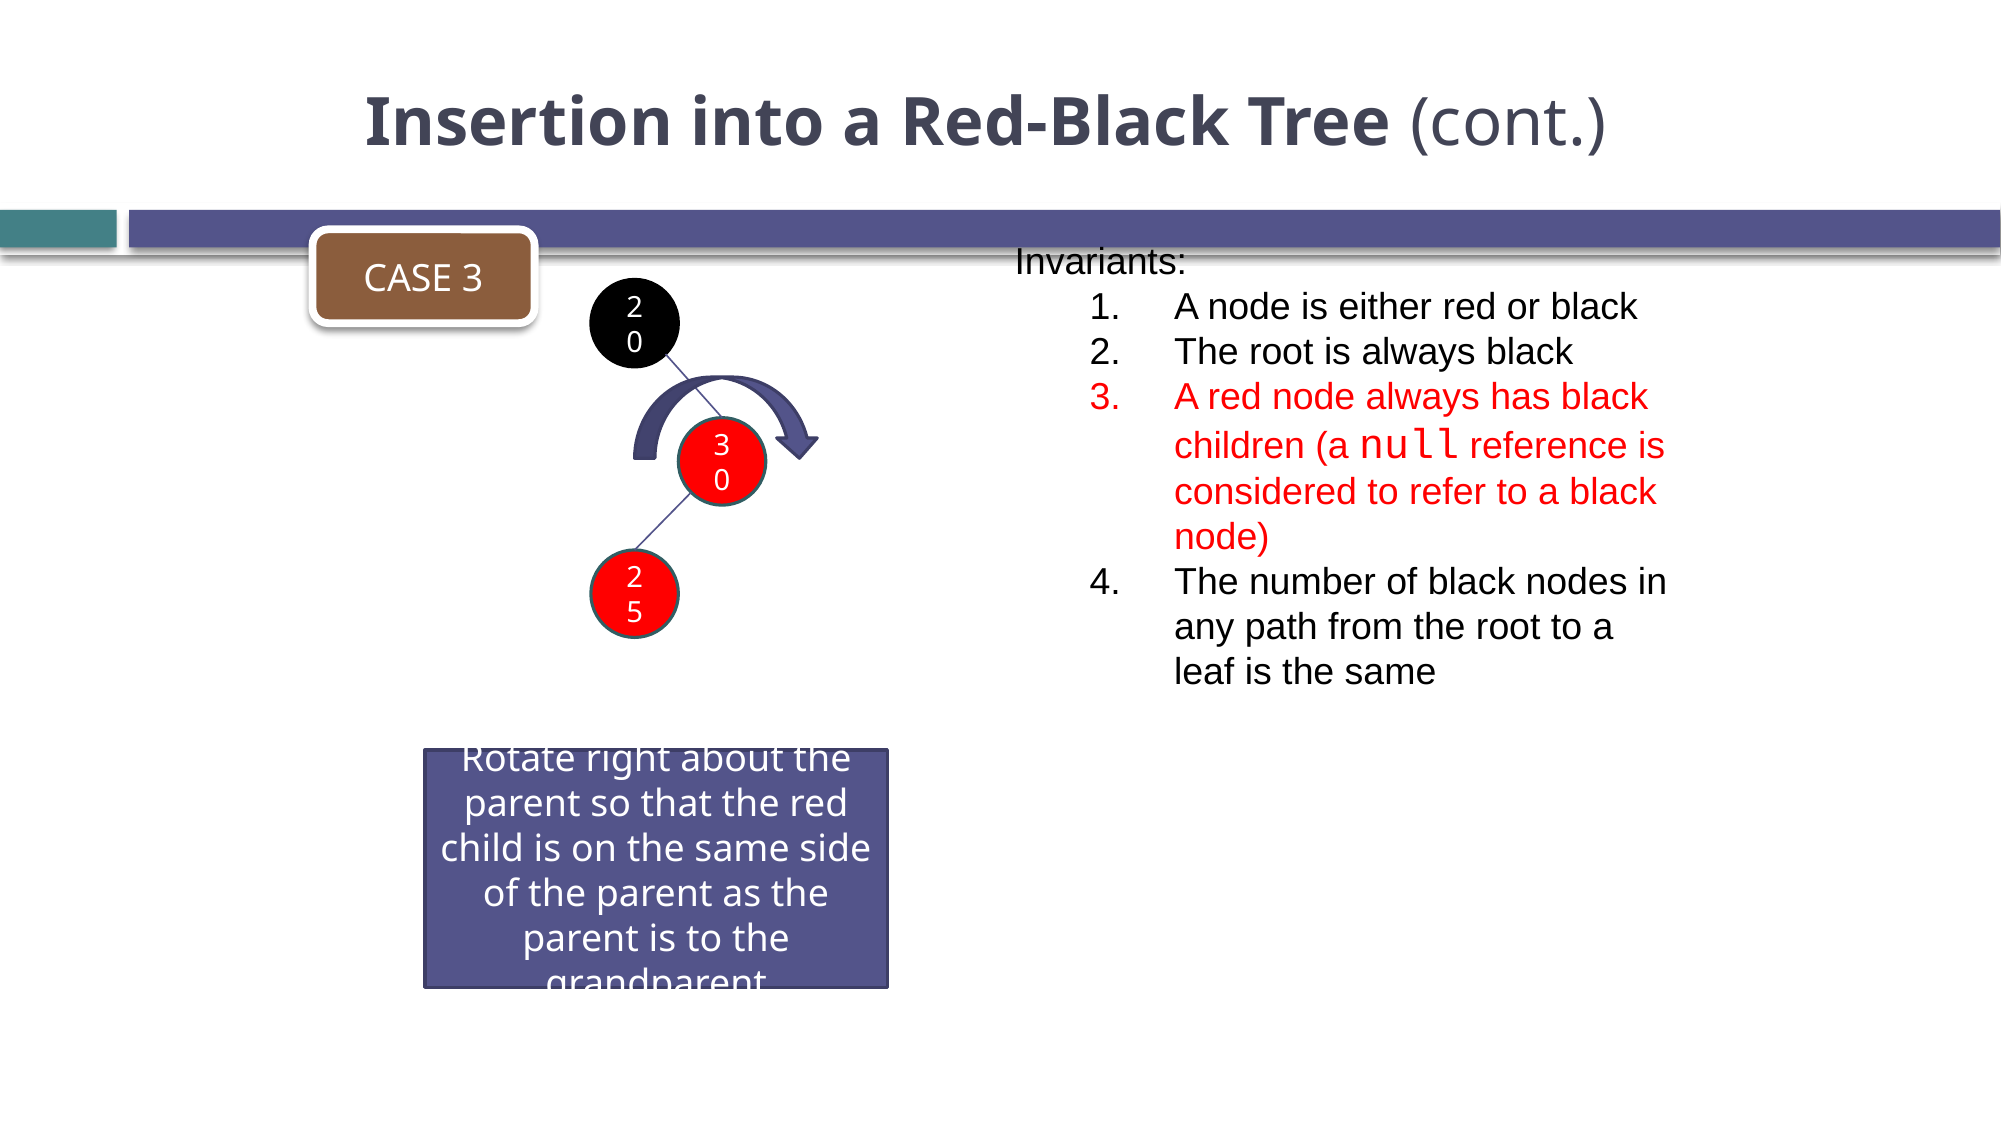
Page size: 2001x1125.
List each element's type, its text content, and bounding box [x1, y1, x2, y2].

title Insertion into a Red-Black Tree (cont.) [350, 37, 1689, 201]
text_box [633, 396, 663, 460]
text_box 25 [589, 548, 680, 640]
text_box [727, 375, 819, 460]
text_box Invariants: A node is either red or black The root is always black A red node always has black children (a null reference is considered to refer to a black node) The number of black nodes in any path from the root to a leaf is the same [999, 229, 1688, 700]
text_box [634, 492, 692, 551]
text_box CASE 3 [308, 225, 539, 328]
text_box 20 [589, 277, 680, 369]
text_box 30 [676, 416, 768, 507]
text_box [665, 353, 723, 418]
text_box Rotate right about the parent so that the red child is on the same side of the parent as the parent is to the grandparent [423, 748, 889, 989]
